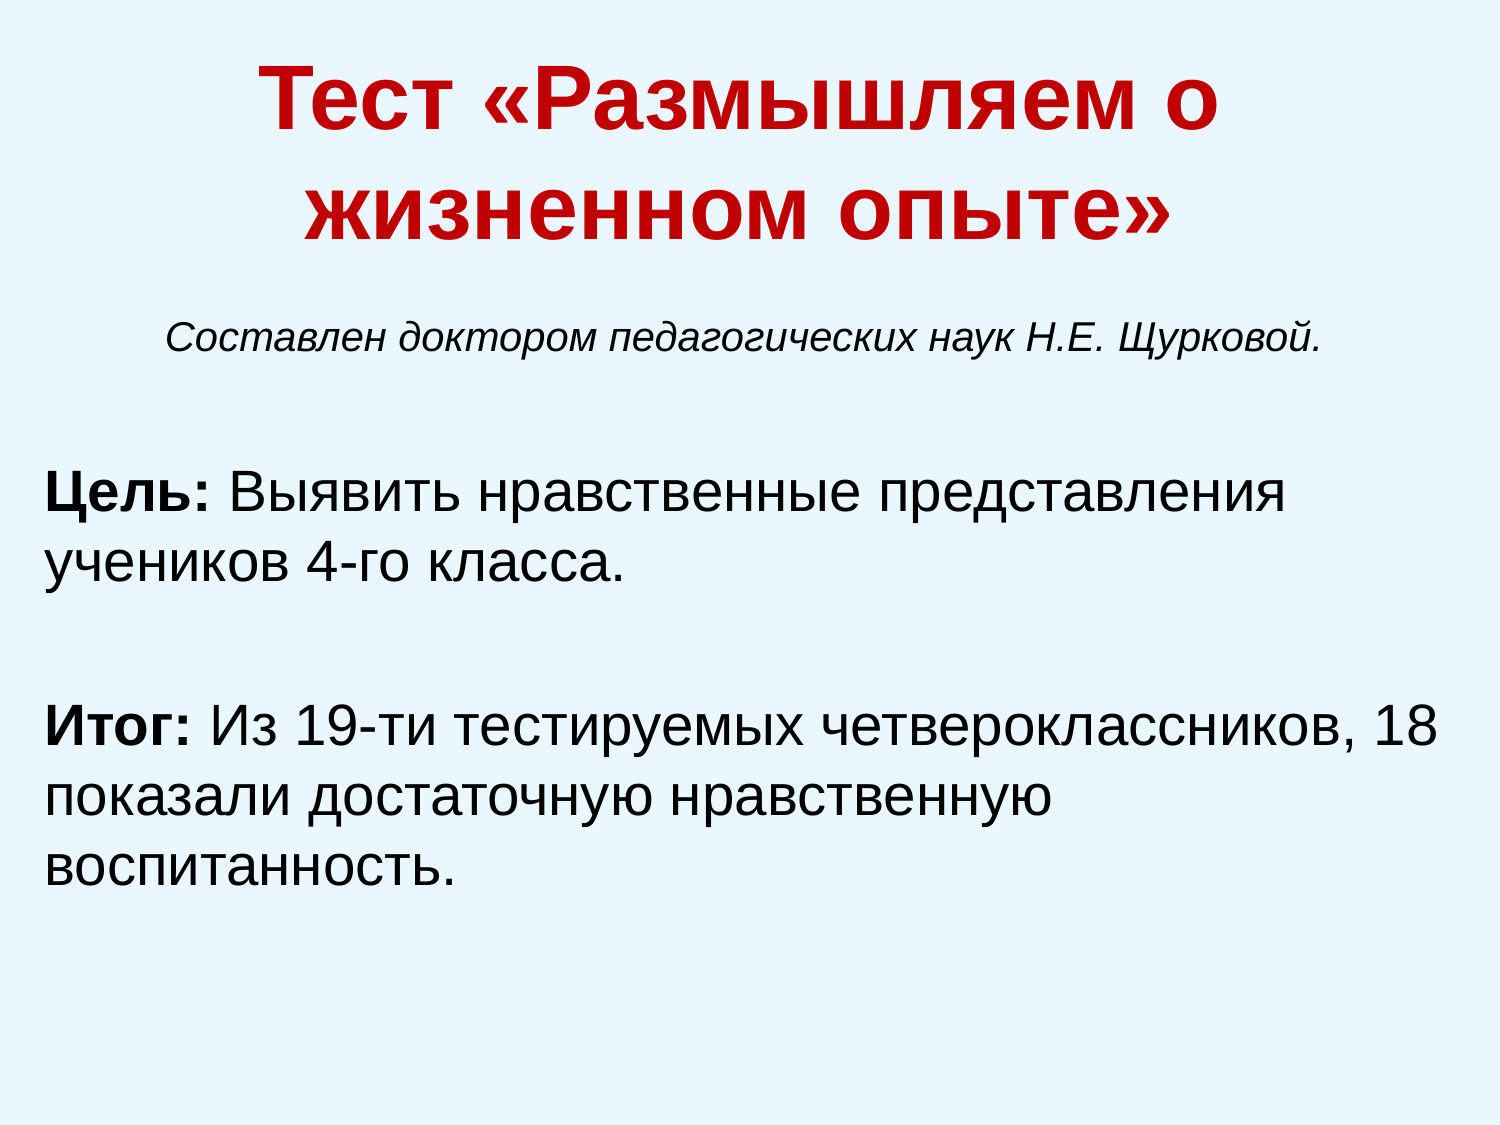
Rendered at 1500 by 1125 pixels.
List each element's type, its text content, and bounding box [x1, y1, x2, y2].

list Составлен доктором педагогических наук Н.Е. Щурковой. Цель: Выявить нравственные представления учеников 4-го класса. Итог: Из 19-ти тестируемых четвероклассников, 18 показали достаточную нравственную воспитанность. [29, 302, 1459, 1010]
title Тест «Размышляем о жизненном опыте» [64, 54, 1415, 243]
